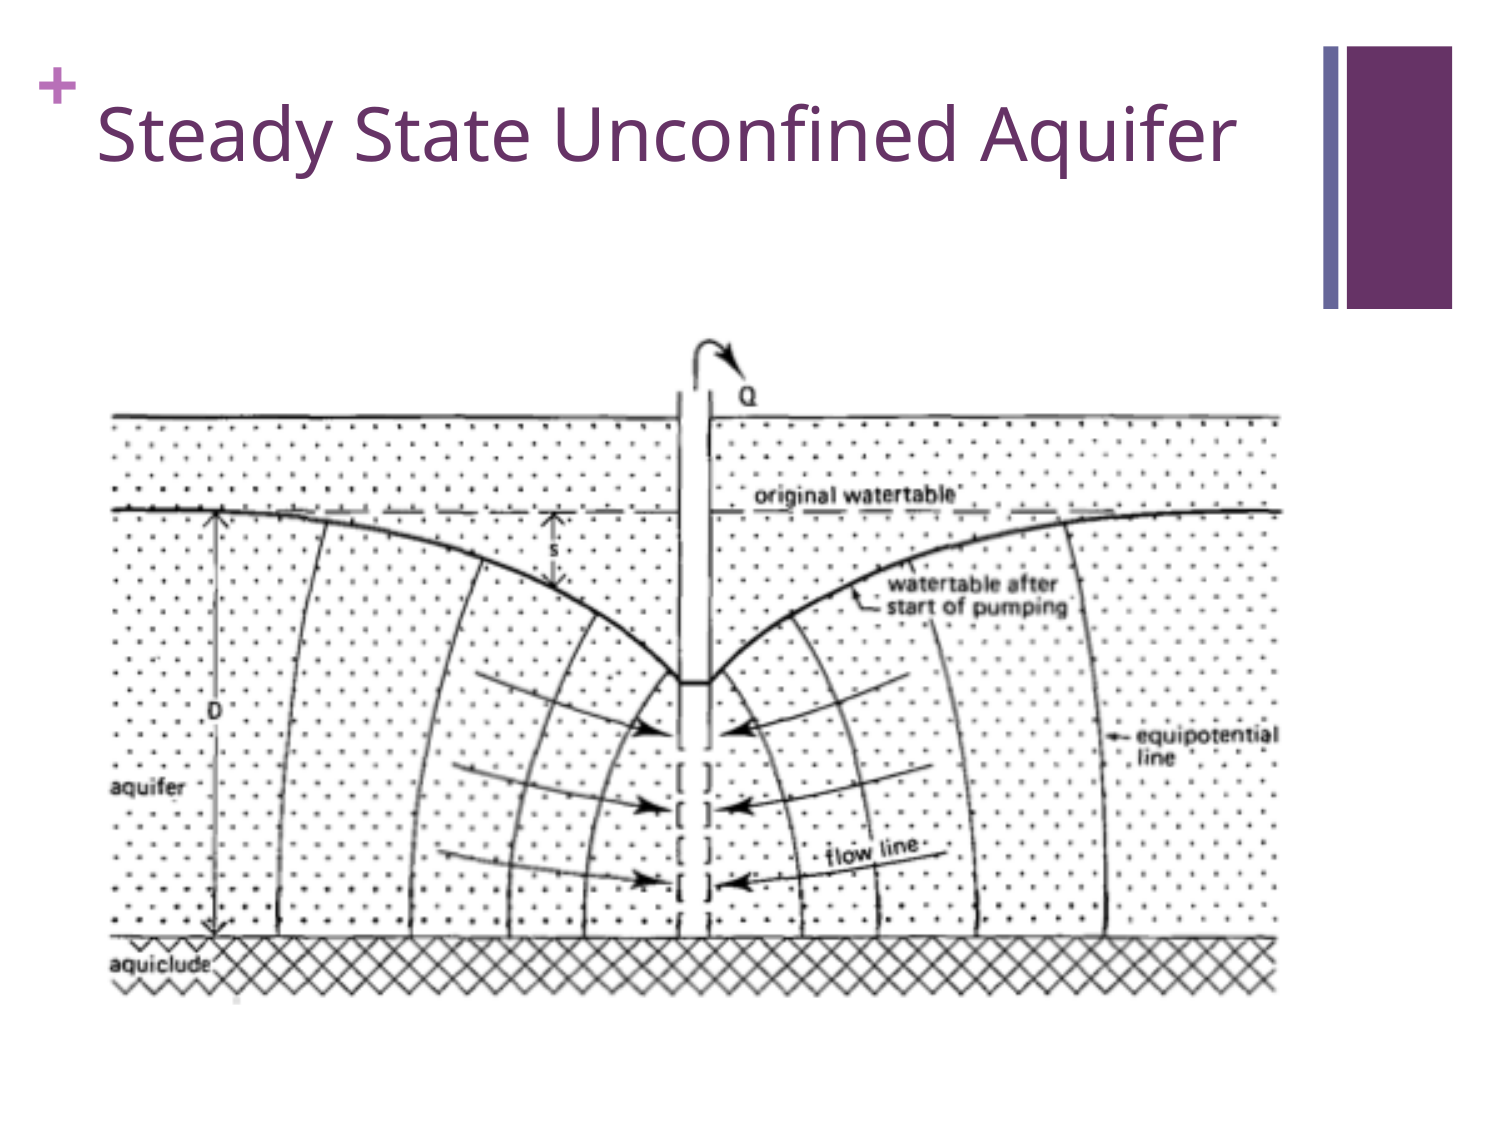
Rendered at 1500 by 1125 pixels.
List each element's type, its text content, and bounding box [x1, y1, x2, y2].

title Steady State Unconfined Aquifer [81, 79, 1322, 263]
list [81, 324, 1322, 1006]
